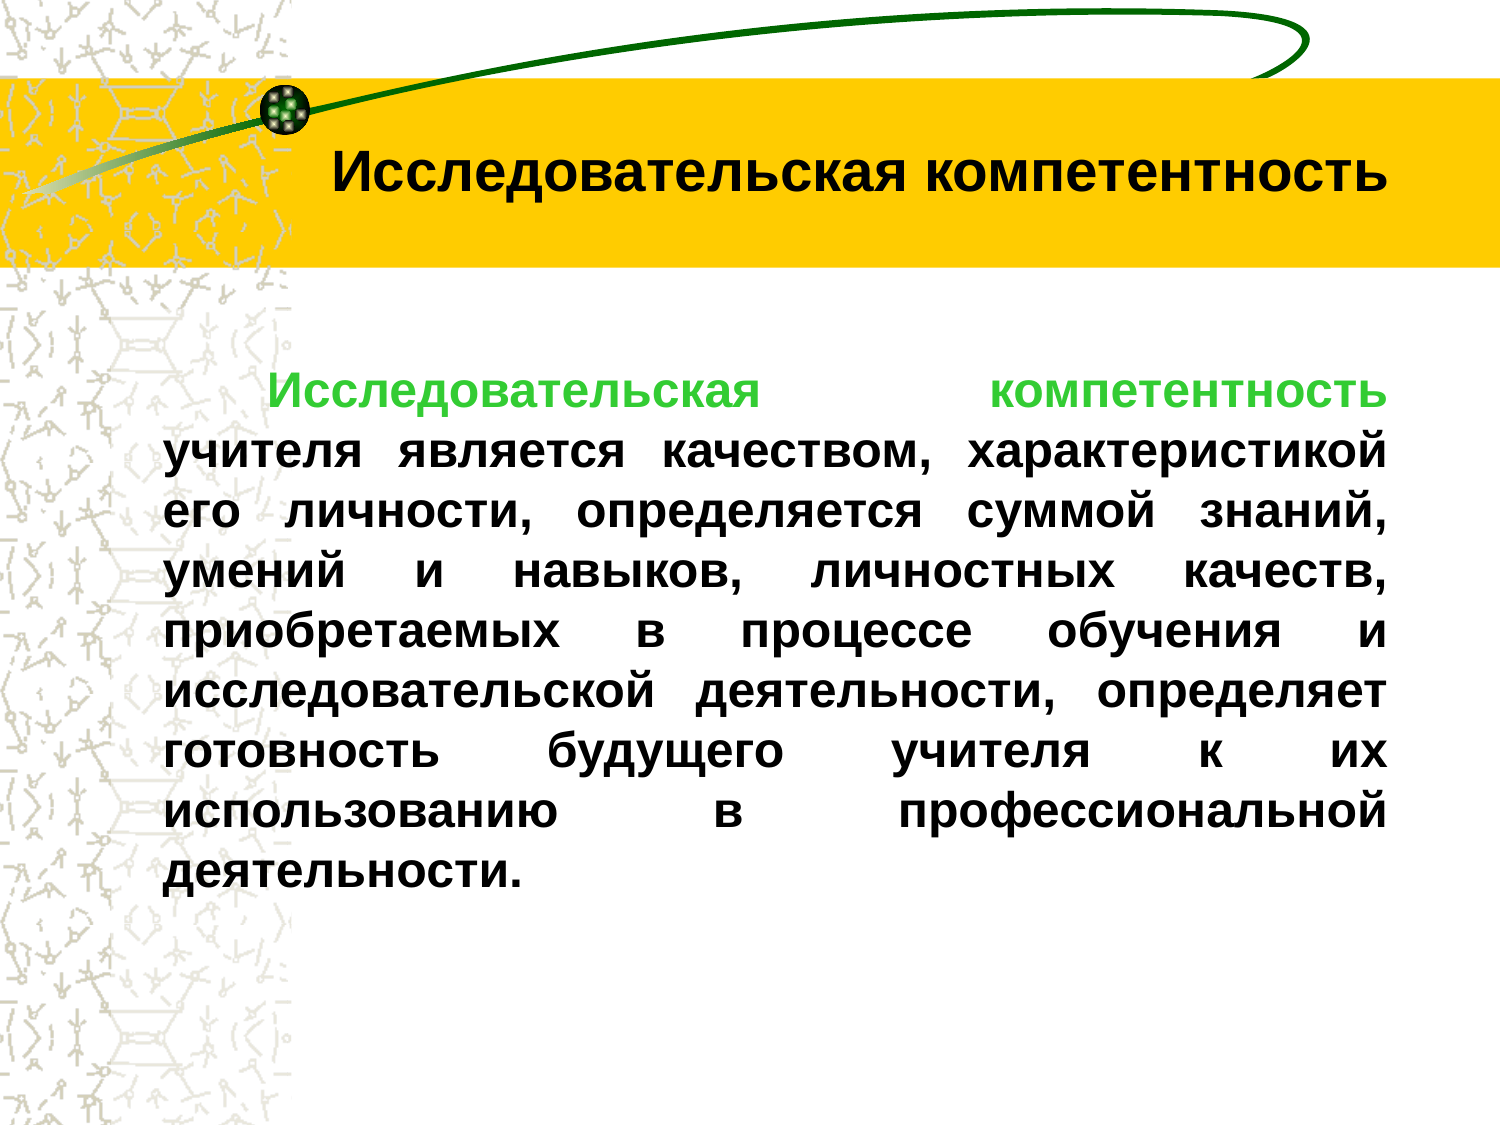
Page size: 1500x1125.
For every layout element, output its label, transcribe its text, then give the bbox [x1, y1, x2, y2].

text_box Исследовательская компетентность [316, 125, 1405, 211]
picture [0, 0, 292, 1125]
list Исследовательская компетентность учителя является качеством, характеристикой его личности, определяется суммой знаний, умений и навыков, личностных качеств, приобретаемых в процессе обучения и исследовательской деятельности, определяет готовность будущего учителя к их использованию в профессиональной деятельности. [147, 349, 1404, 1088]
